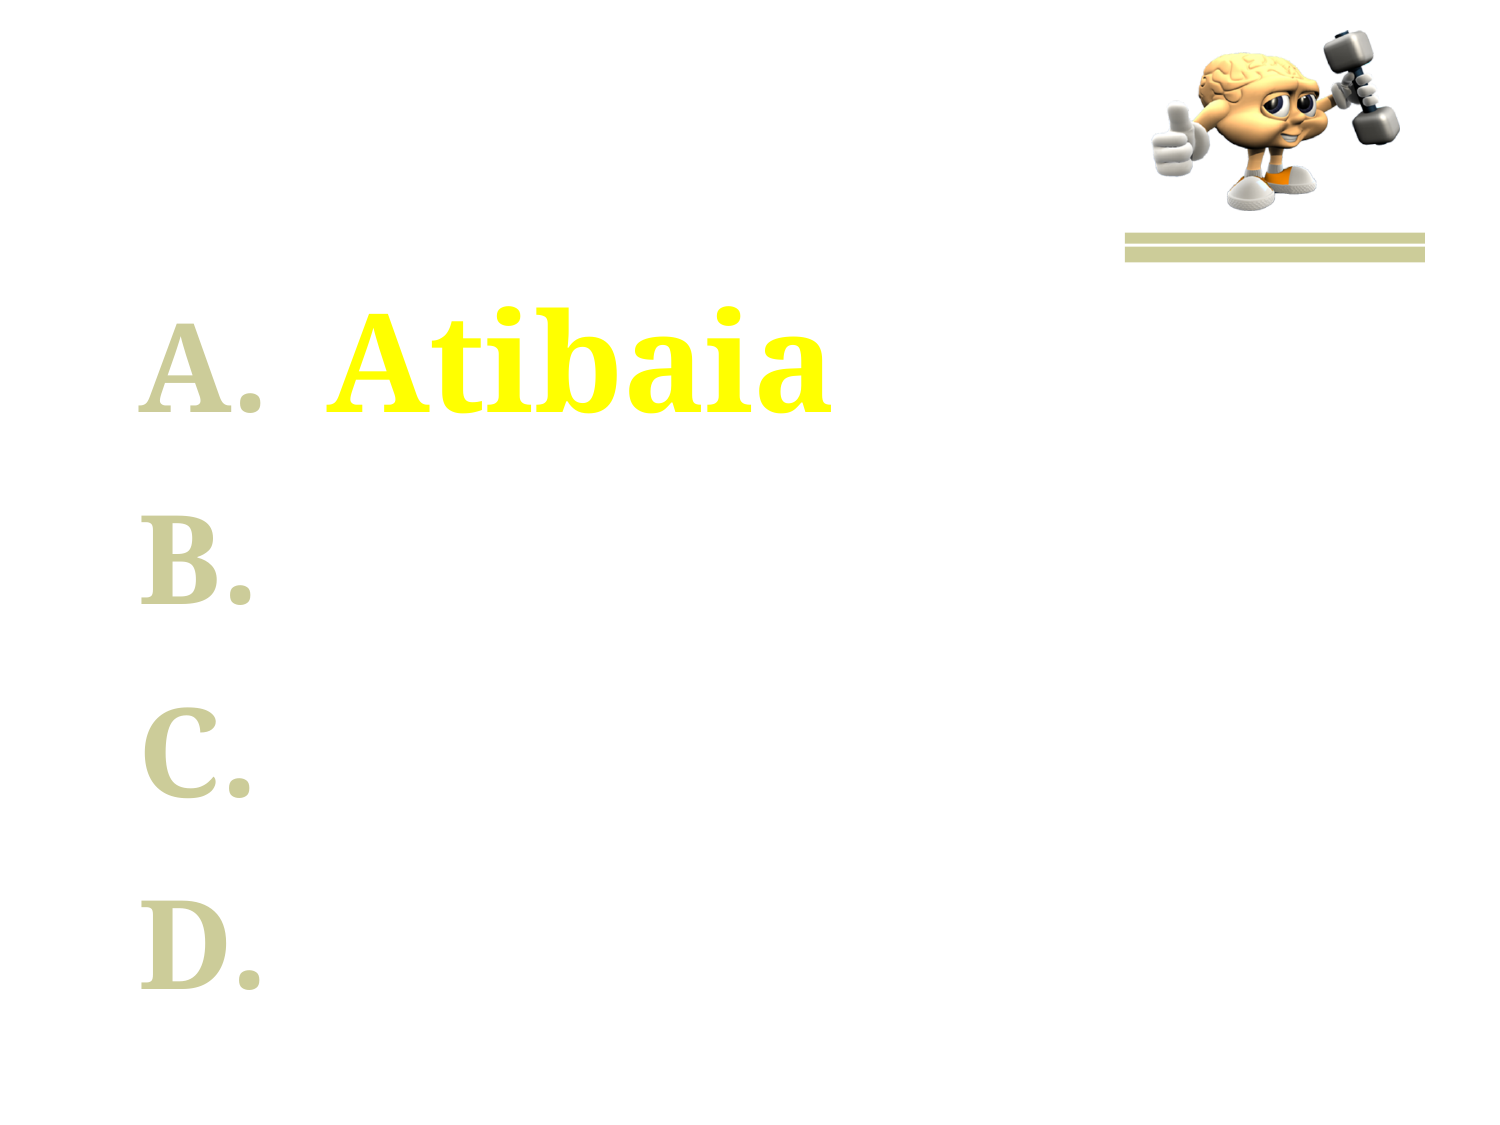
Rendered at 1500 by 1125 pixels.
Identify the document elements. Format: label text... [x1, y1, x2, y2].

list Atibaia Itatiba Araraquara Jaú [123, 267, 1500, 1083]
picture [1151, 30, 1400, 211]
